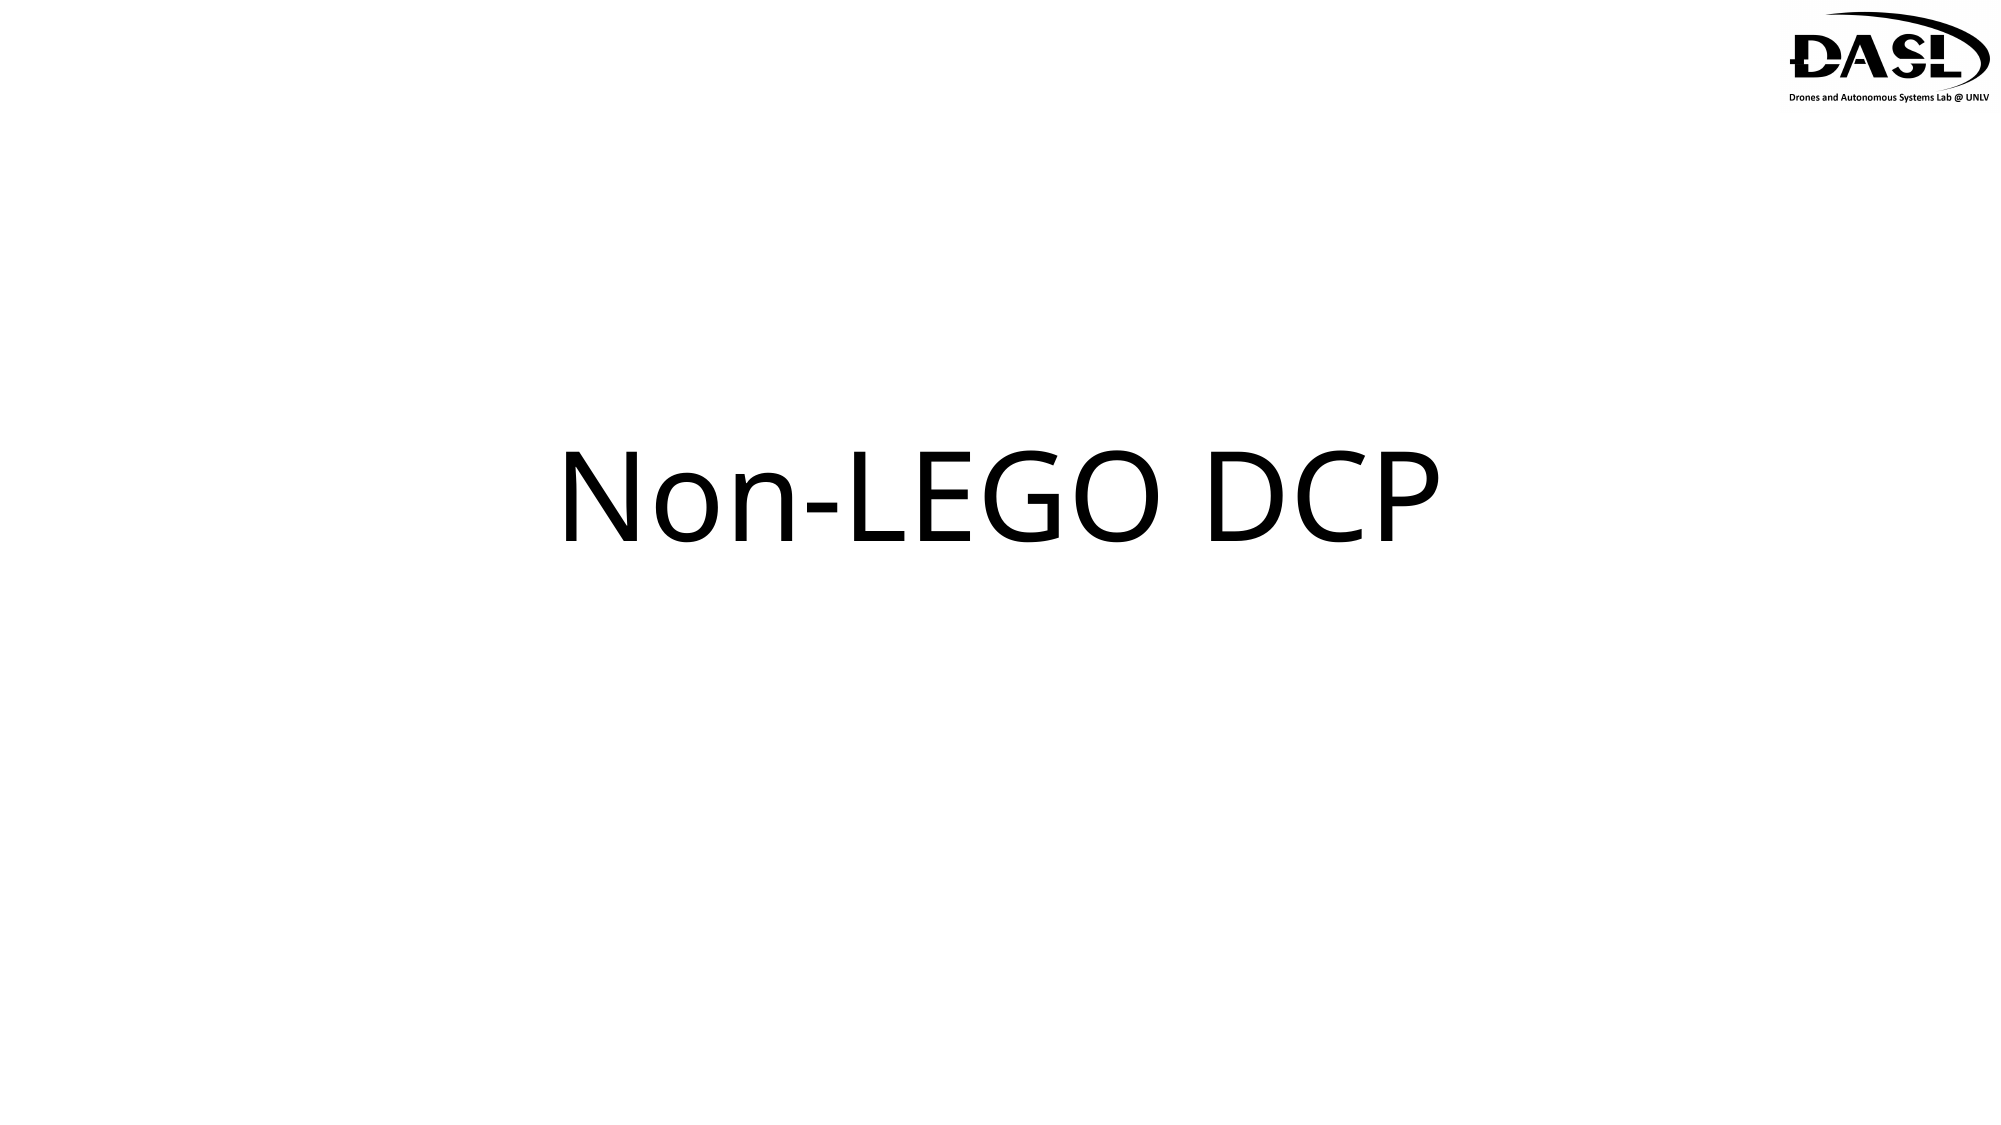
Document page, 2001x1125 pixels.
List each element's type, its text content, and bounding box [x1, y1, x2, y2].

picture [1780, 0, 2000, 113]
title Non-LEGO DCP [249, 184, 1750, 576]
